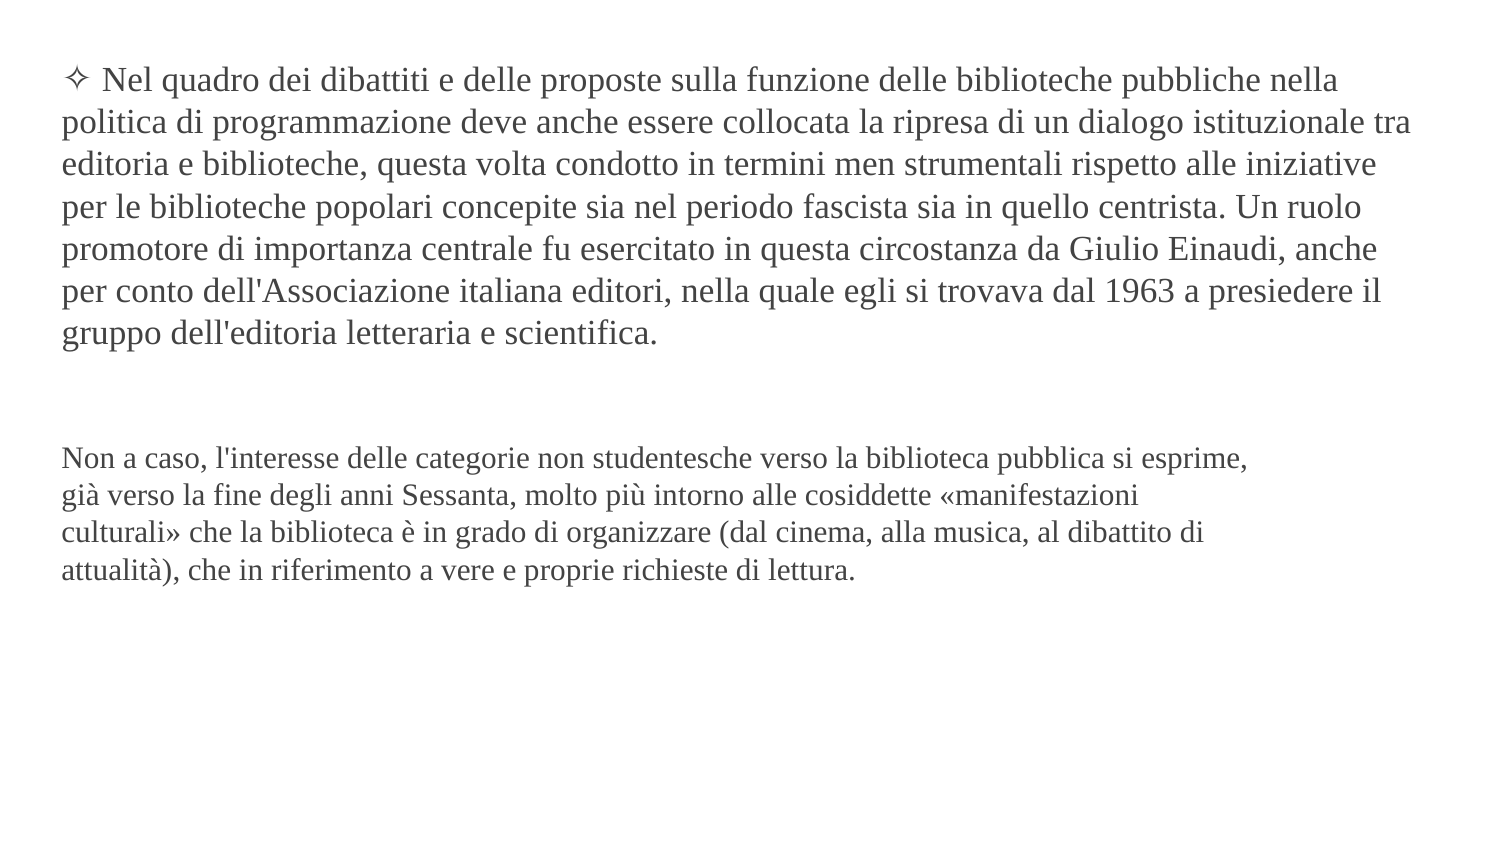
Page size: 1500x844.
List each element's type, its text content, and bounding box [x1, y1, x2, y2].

list ✧ Nel quadro dei dibattiti e delle proposte sulla funzione delle biblioteche pubbliche nella politica di programmazione deve anche essere collocata la ripresa di un dialogo istituzionale tra editoria e biblioteche, questa volta condotto in termini men strumentali rispetto alle iniziative per le biblioteche popolari concepite sia nel periodo fascista sia in quello centrista. Un ruolo promotore di importanza centrale fu esercitato in questa circostanza da Giulio Einaudi, anche per conto dell'Associazione italiana editori, nella quale egli si trovava dal 1963 a presiedere il gruppo dell'editoria letteraria e scientifica. [46, 38, 1437, 368]
text_box Non a caso, l'interesse delle categorie non studentesche verso la biblioteca pubblica si esprime, già verso la fine degli anni Sessanta, molto più intorno alle cosiddette «manifestazioni culturali» che la biblioteca è in grado di organizzare (dal cinema, alla musica, al dibattito di attualità), che in riferimento a vere e proprie richieste di lettura. [46, 421, 1266, 602]
